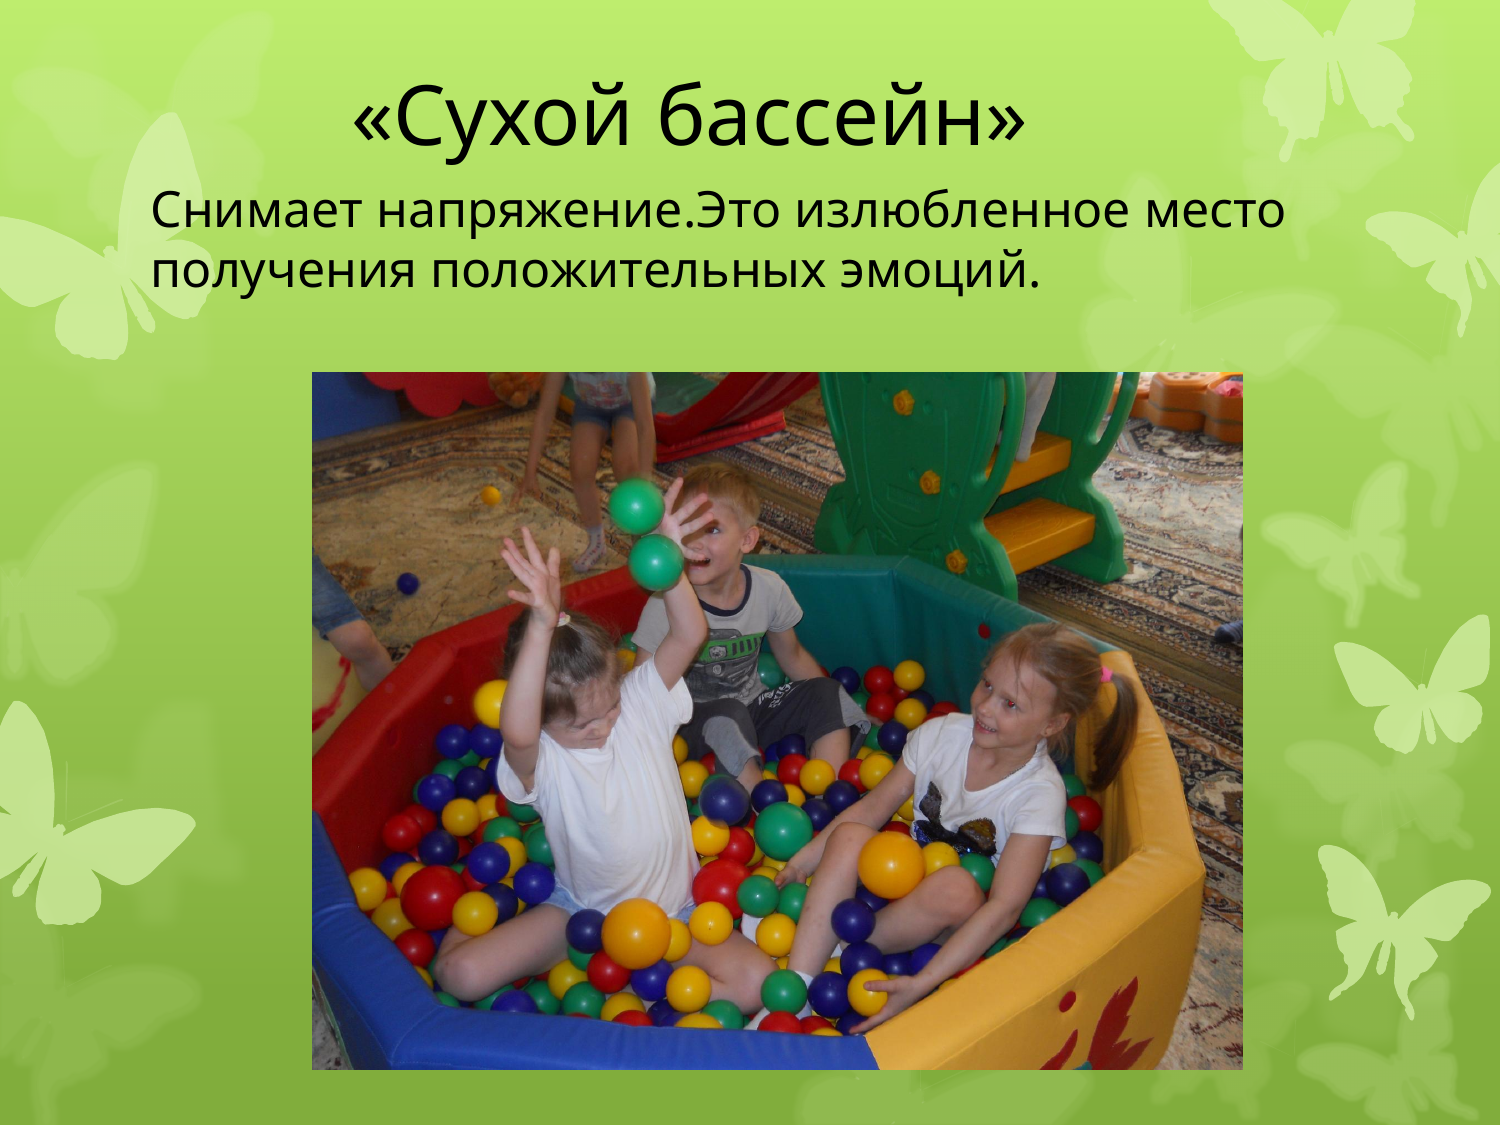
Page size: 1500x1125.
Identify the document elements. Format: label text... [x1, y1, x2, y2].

text_box Снимает напряжение.Это излюбленное место получения положительных эмоций. [135, 170, 1361, 306]
picture [312, 372, 1243, 1071]
text_box «Сухой бассейн» [336, 54, 1500, 170]
